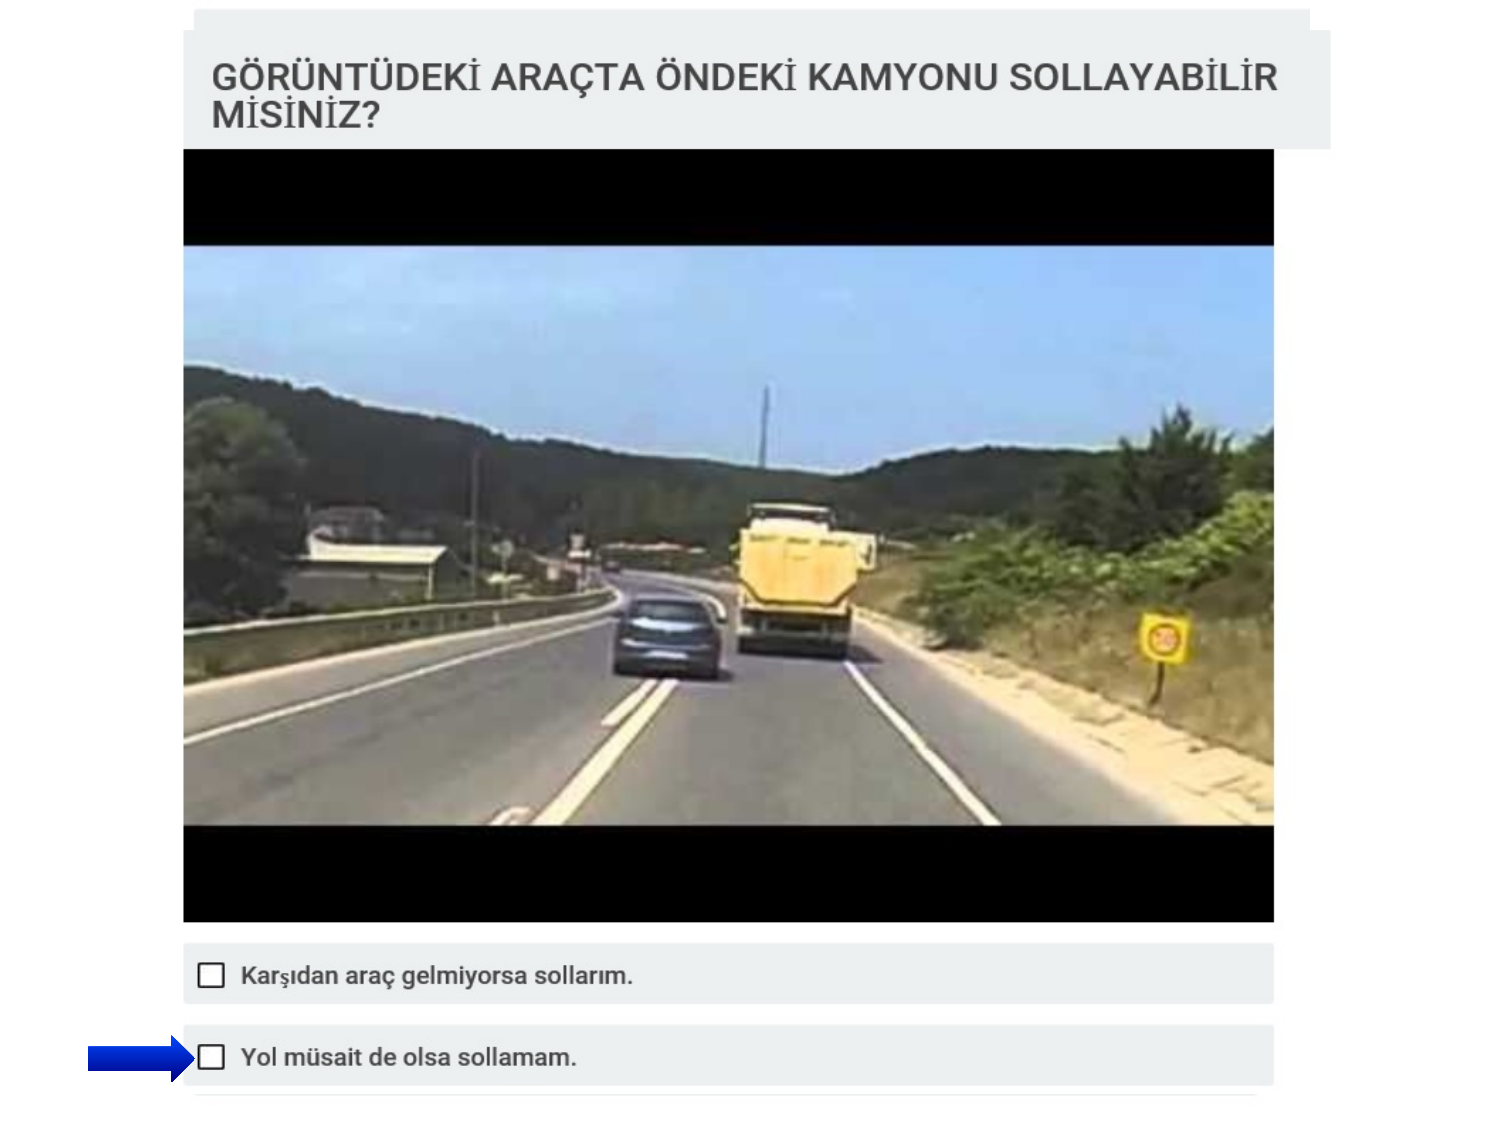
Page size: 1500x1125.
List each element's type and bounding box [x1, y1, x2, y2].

text_box [86, 1044, 156, 1073]
picture [161, 0, 1339, 1125]
